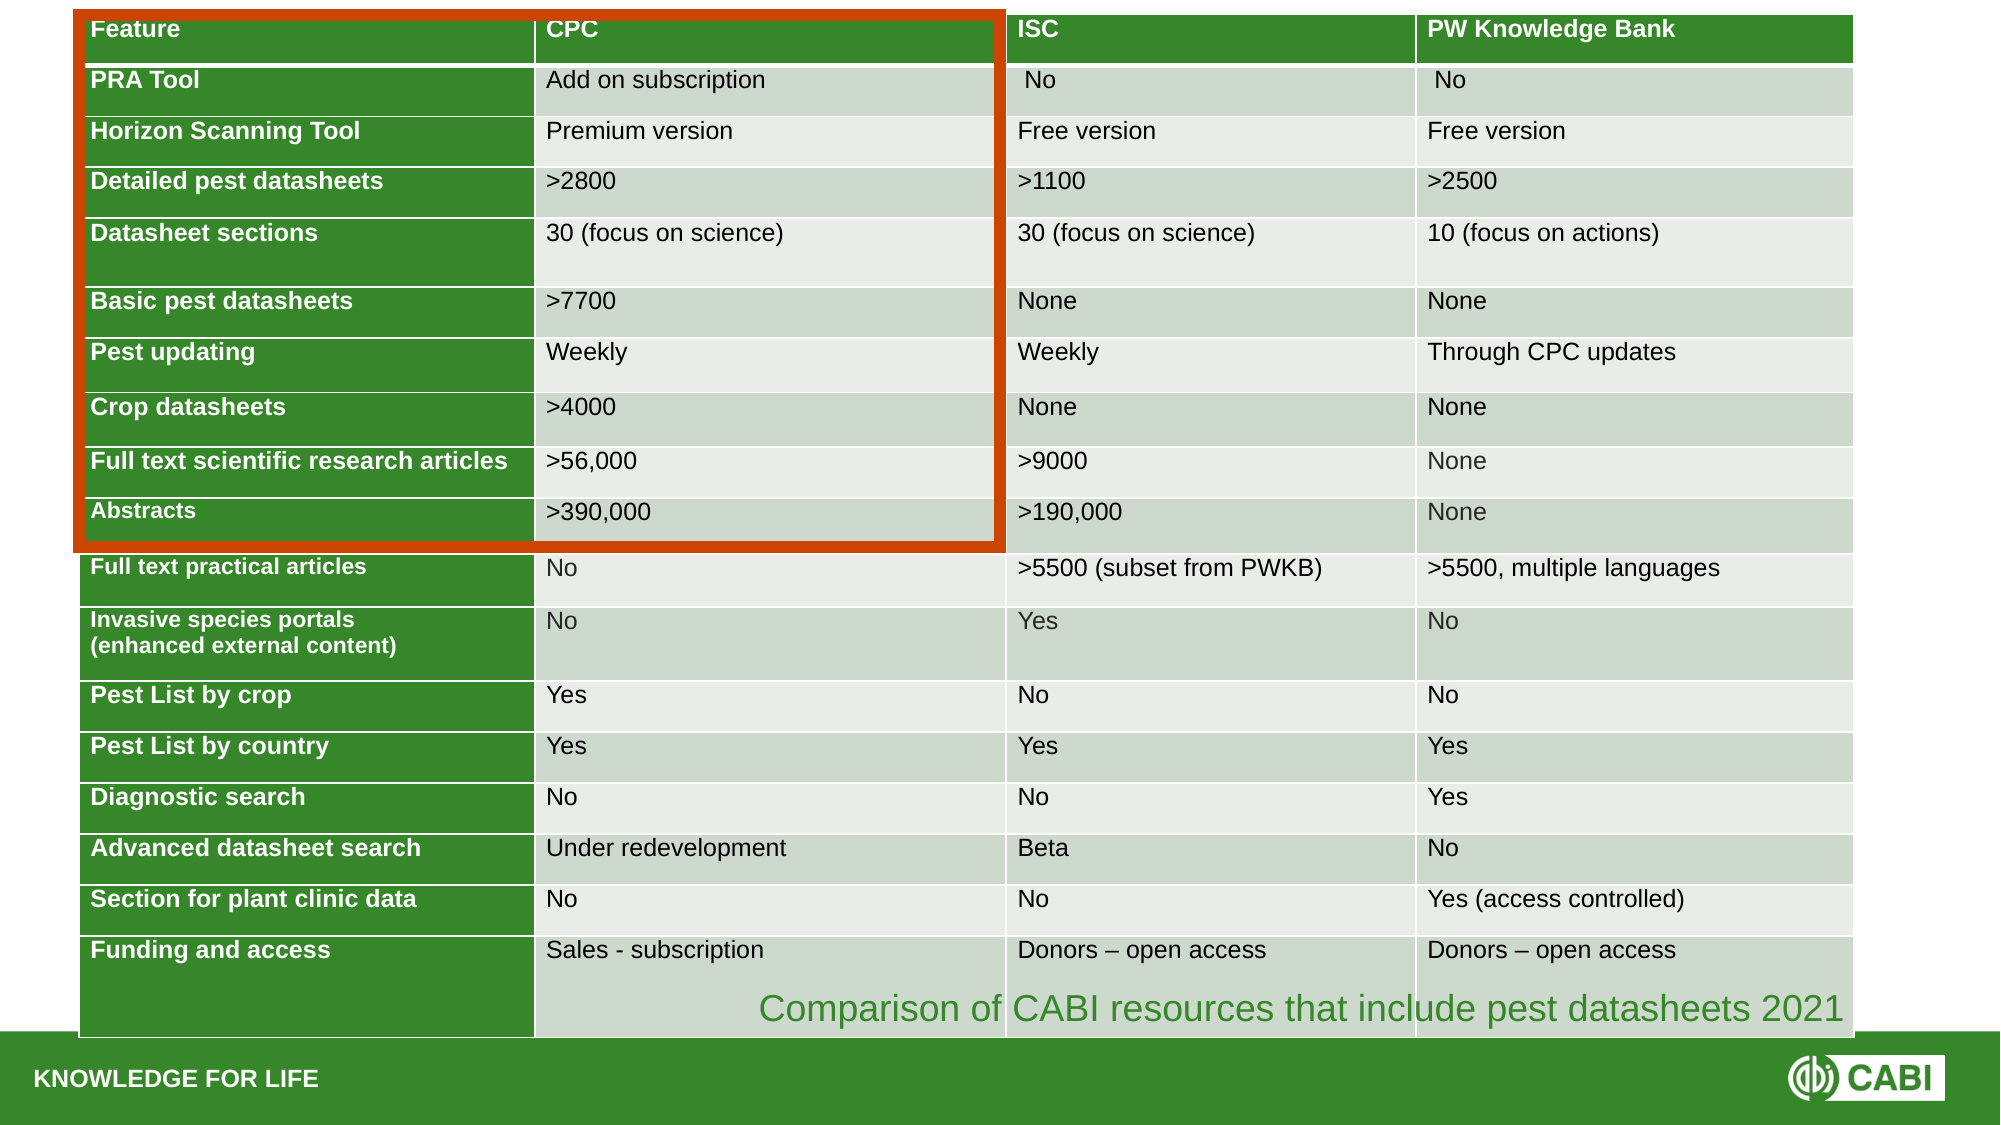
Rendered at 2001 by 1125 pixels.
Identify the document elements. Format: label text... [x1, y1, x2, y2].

table_cell None [1007, 288, 1415, 337]
text_box Comparison of CABI resources that include pest datasheets 2021 [743, 976, 1890, 1037]
table_cell None [1417, 448, 1853, 497]
table_cell >5500, multiple languages [1417, 555, 1853, 606]
table_cell >4000 [1001, 393, 1005, 446]
table_cell Yes [1007, 608, 1415, 680]
table_cell Diagnostic search [80, 784, 534, 833]
table_header ISC [1007, 15, 1415, 63]
table_cell Yes [1417, 784, 1853, 833]
table_cell No [536, 608, 1005, 680]
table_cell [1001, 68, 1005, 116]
text_box [78, 14, 1001, 548]
table_cell Pest List by crop [80, 682, 534, 731]
table_cell Advanced datasheet search [80, 835, 534, 884]
table_cell Yes [1417, 733, 1853, 782]
table_cell No [1417, 835, 1853, 884]
picture [1788, 1055, 1945, 1101]
table_cell >7700 [1001, 288, 1005, 337]
table_cell >5500 (subset from PWKB) [1007, 555, 1415, 606]
table_cell Under redevelopment [536, 835, 1005, 884]
table_cell Beta [1007, 835, 1415, 884]
table_cell >1100 [1007, 168, 1415, 217]
table_cell Donors – open access [1007, 937, 1415, 976]
table_cell No [1417, 608, 1853, 680]
table_cell 10 (focus on actions) [1417, 219, 1853, 286]
table_cell No [1007, 68, 1415, 116]
table_cell >190,000 [1007, 499, 1415, 553]
table_cell Free version [1007, 117, 1415, 166]
table_cell >2500 [1417, 168, 1853, 217]
table_cell >390,000 [536, 499, 1005, 553]
table_cell Yes [1007, 733, 1415, 782]
table_cell Through CPC updates [1417, 339, 1853, 392]
table_cell Yes [536, 733, 1005, 782]
table_header PW Knowledge Bank [1417, 15, 1853, 63]
table_cell Yes [536, 682, 1005, 731]
table_cell No [536, 555, 1005, 606]
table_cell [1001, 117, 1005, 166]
table_cell None [1417, 288, 1853, 337]
table_cell Yes (access controlled) [1417, 886, 1853, 935]
table_cell Free version [1417, 117, 1853, 166]
table_cell None [1417, 393, 1853, 446]
table_cell Weekly [1001, 339, 1005, 392]
table_cell No [1007, 784, 1415, 833]
table_header CPC [1001, 15, 1005, 63]
table_cell Pest List by country [80, 733, 534, 782]
table_cell Sales - subscription [536, 937, 1005, 1037]
table_cell None [1417, 499, 1853, 553]
table_cell No [1007, 682, 1415, 731]
table_cell No [536, 784, 1005, 833]
table_cell No [1417, 68, 1853, 116]
table_cell No [1417, 682, 1853, 731]
table_cell >2800 [1001, 168, 1005, 217]
table_cell Donors – open access [1417, 937, 1853, 976]
table_cell >9000 [1007, 448, 1415, 497]
table_cell Weekly [1007, 339, 1415, 392]
table_cell Invasive species portals (enhanced external content) [80, 608, 534, 680]
table_cell Abstracts [80, 548, 534, 553]
table_cell Full text practical articles [80, 555, 534, 606]
table_cell No [536, 886, 1005, 935]
table_cell Funding and access [80, 937, 534, 1037]
table_cell No [1007, 886, 1415, 935]
table_cell 30 (focus on science) [1007, 219, 1415, 286]
table_cell Section for plant clinic data [80, 886, 534, 935]
table_cell None [1007, 393, 1415, 446]
table_cell >56,000 [1001, 448, 1005, 497]
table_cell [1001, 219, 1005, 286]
